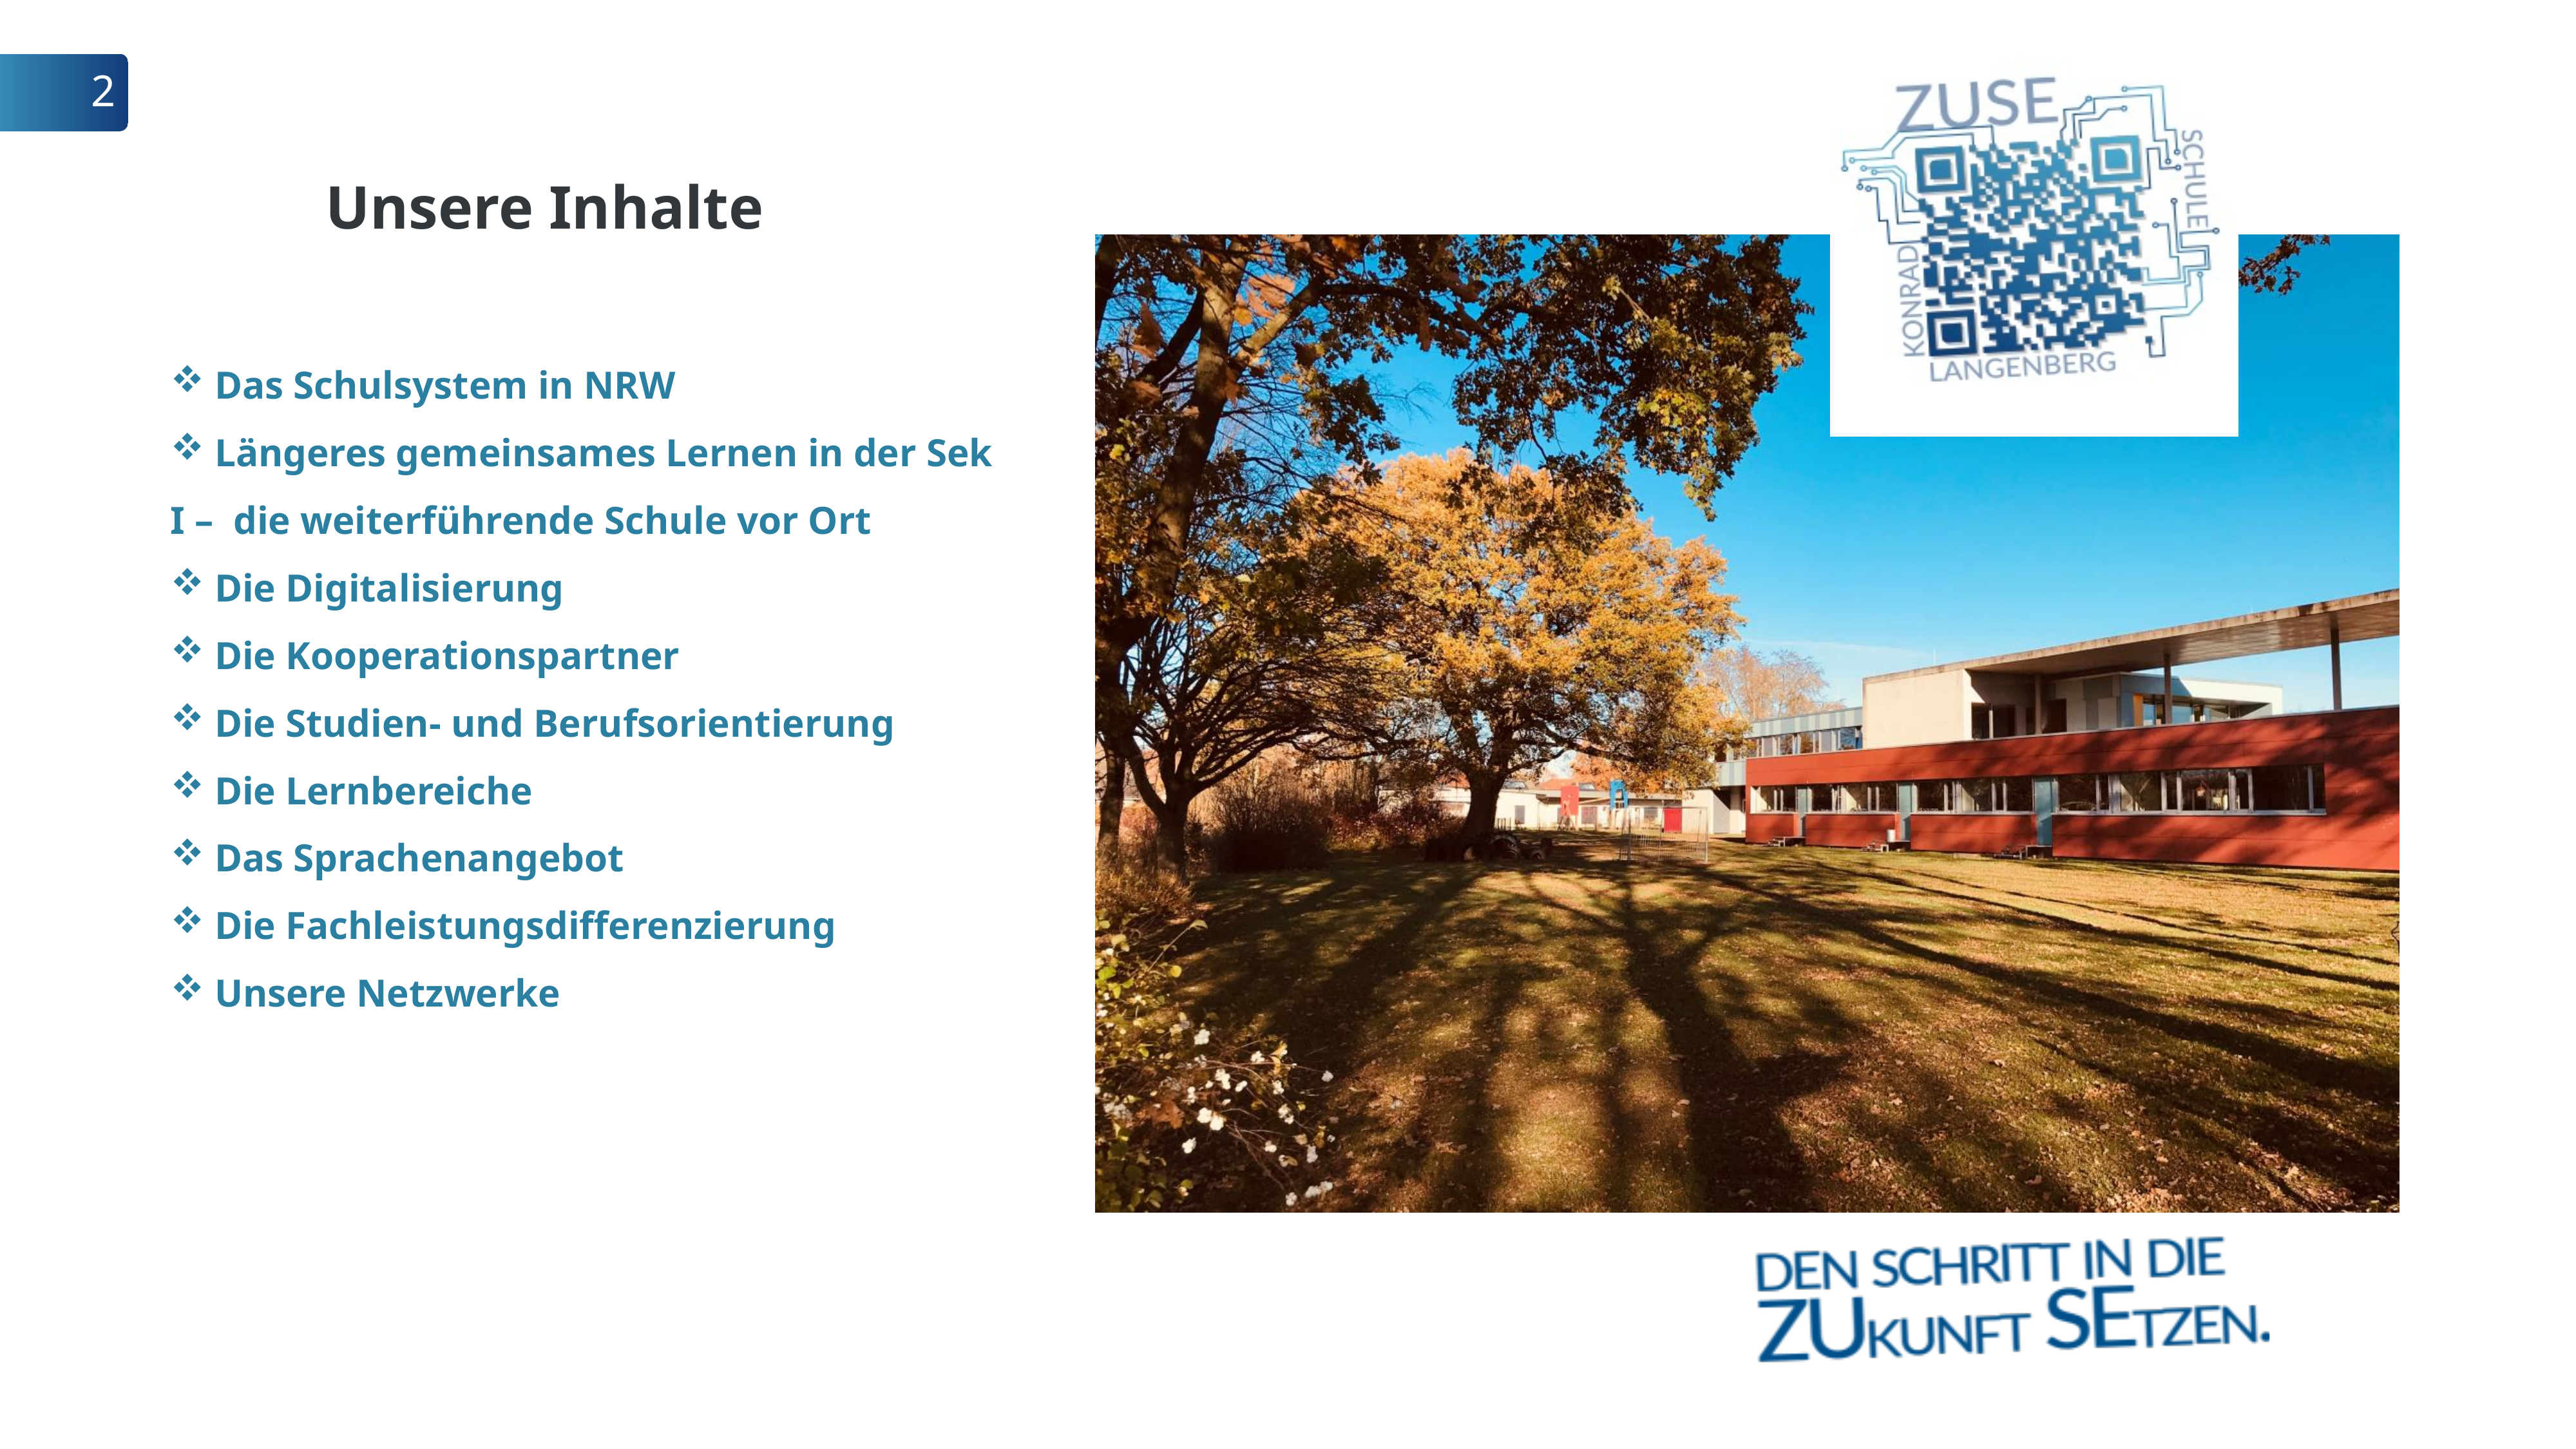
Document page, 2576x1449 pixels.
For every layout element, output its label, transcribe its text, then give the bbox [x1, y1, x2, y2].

picture [1751, 1209, 2270, 1381]
text_box Unsere Inhalte [316, 165, 1048, 246]
picture [1830, 56, 2238, 437]
list Das Schulsystem in NRW Längeres gemeinsames Lernen in der Sek I – die weiterführende Schule vor Ort Die Digitalisierung Die Kooperationspartner Die Studien- und Berufsorientierung Die Lernbereiche Das Sprachenangebot Die Fachleistungsdifferenzierung Unsere Netzwerke [160, 334, 1023, 1140]
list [1094, 234, 2399, 1213]
slide_number 2 [0, 53, 128, 131]
